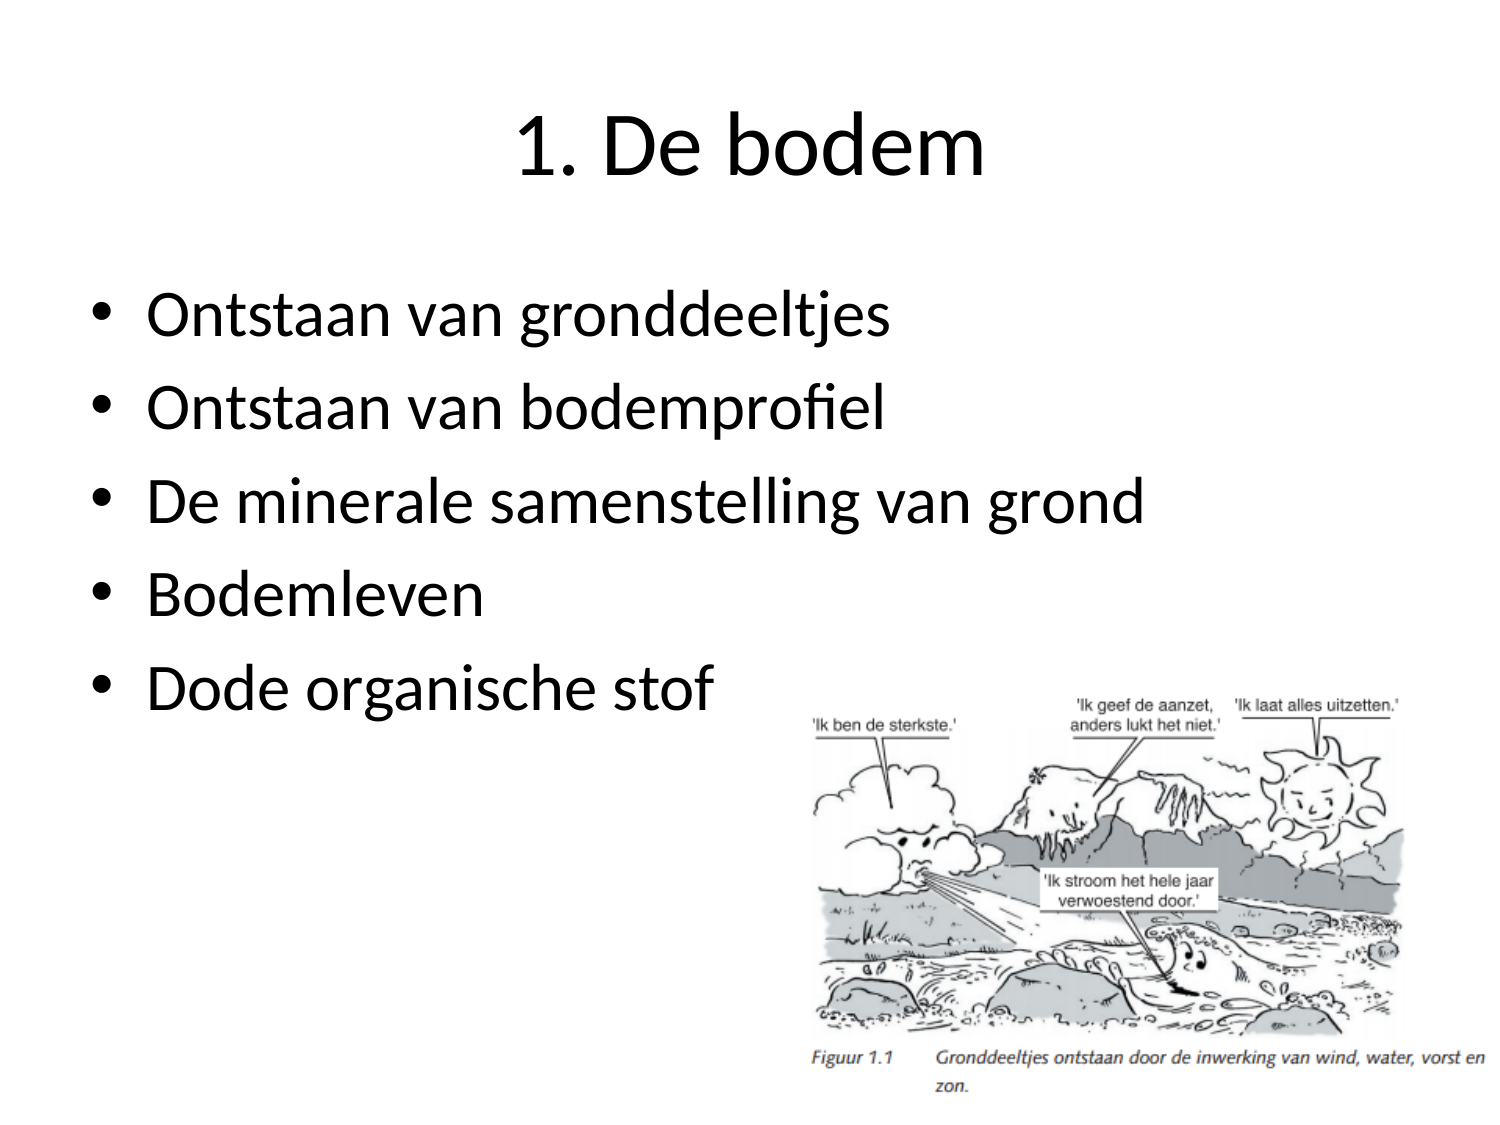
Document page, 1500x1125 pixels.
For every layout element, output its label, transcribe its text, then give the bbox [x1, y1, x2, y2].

picture [801, 680, 1500, 1100]
list Ontstaan van gronddeeltjes Ontstaan van bodemprofiel De minerale samenstelling van grond Bodemleven Dode organische stof [75, 262, 1425, 1005]
title 1. De bodem [75, 45, 1425, 233]
